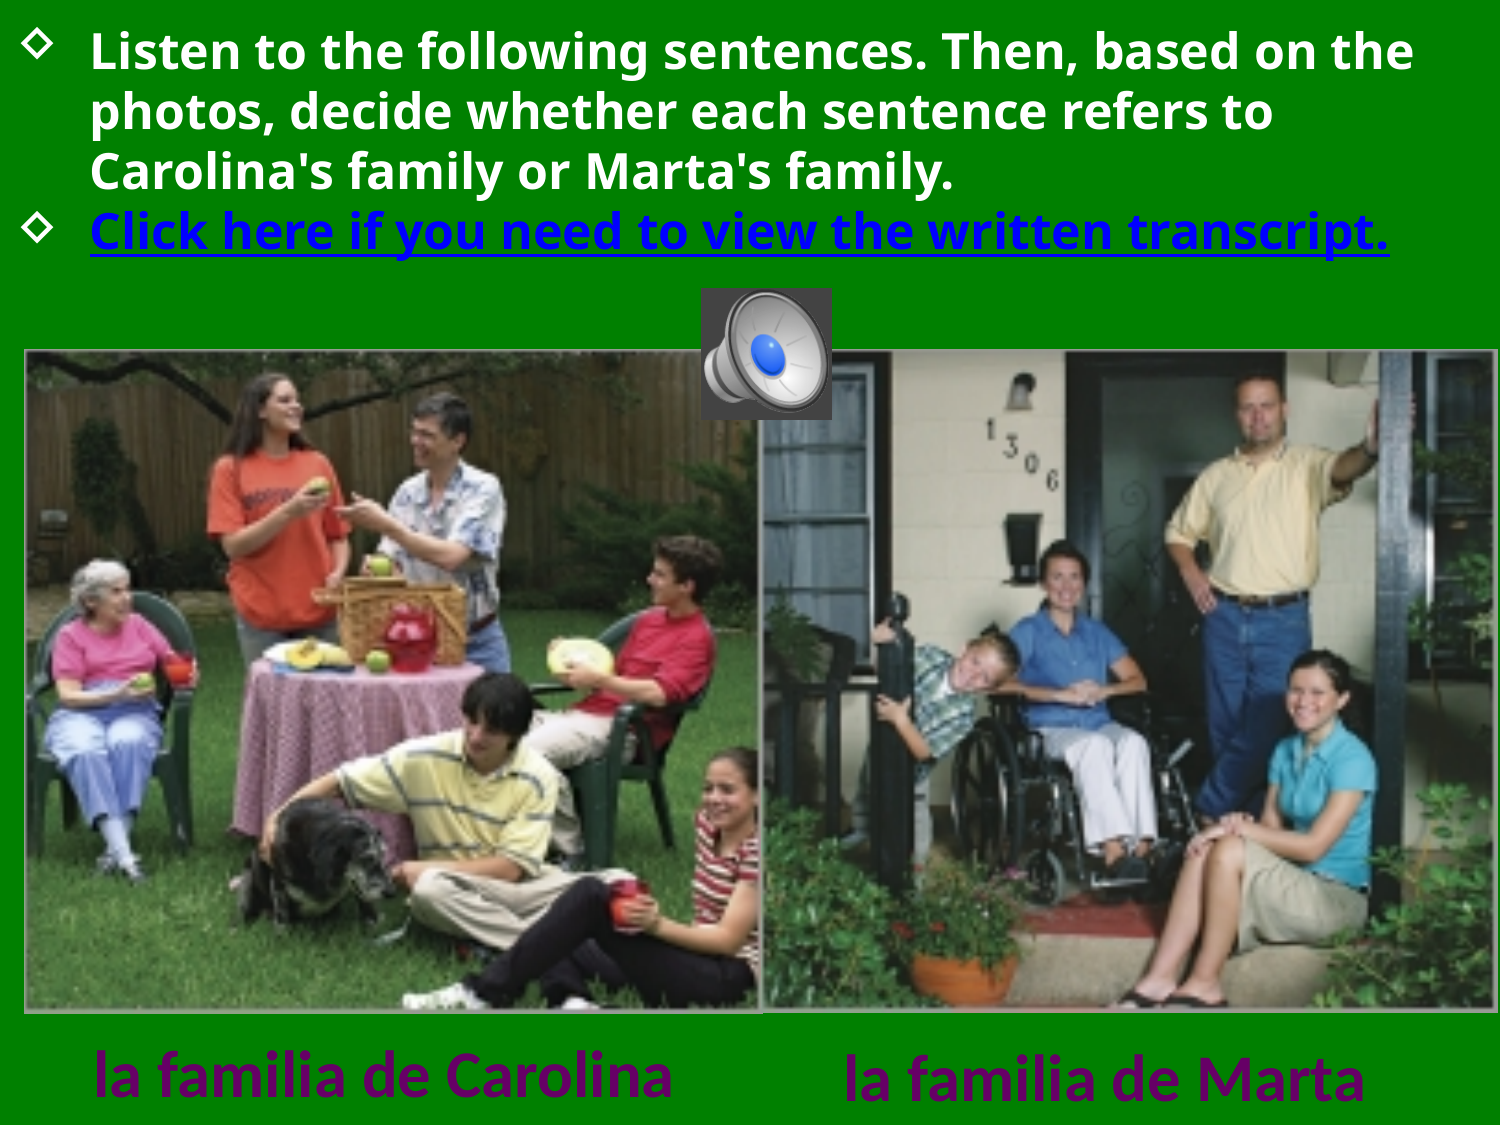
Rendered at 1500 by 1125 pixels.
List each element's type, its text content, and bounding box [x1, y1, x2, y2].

text_box la familia de Marta [828, 1027, 1383, 1123]
text_box Listen to the following sentences. Then, based on the photos, decide whether each sentence refers to Carolina's family or Marta's family. Click here if you need to view the written transcript. [0, 12, 1500, 276]
picture [24, 287, 1498, 1014]
text_box la familia de Carolina [78, 1023, 691, 1119]
